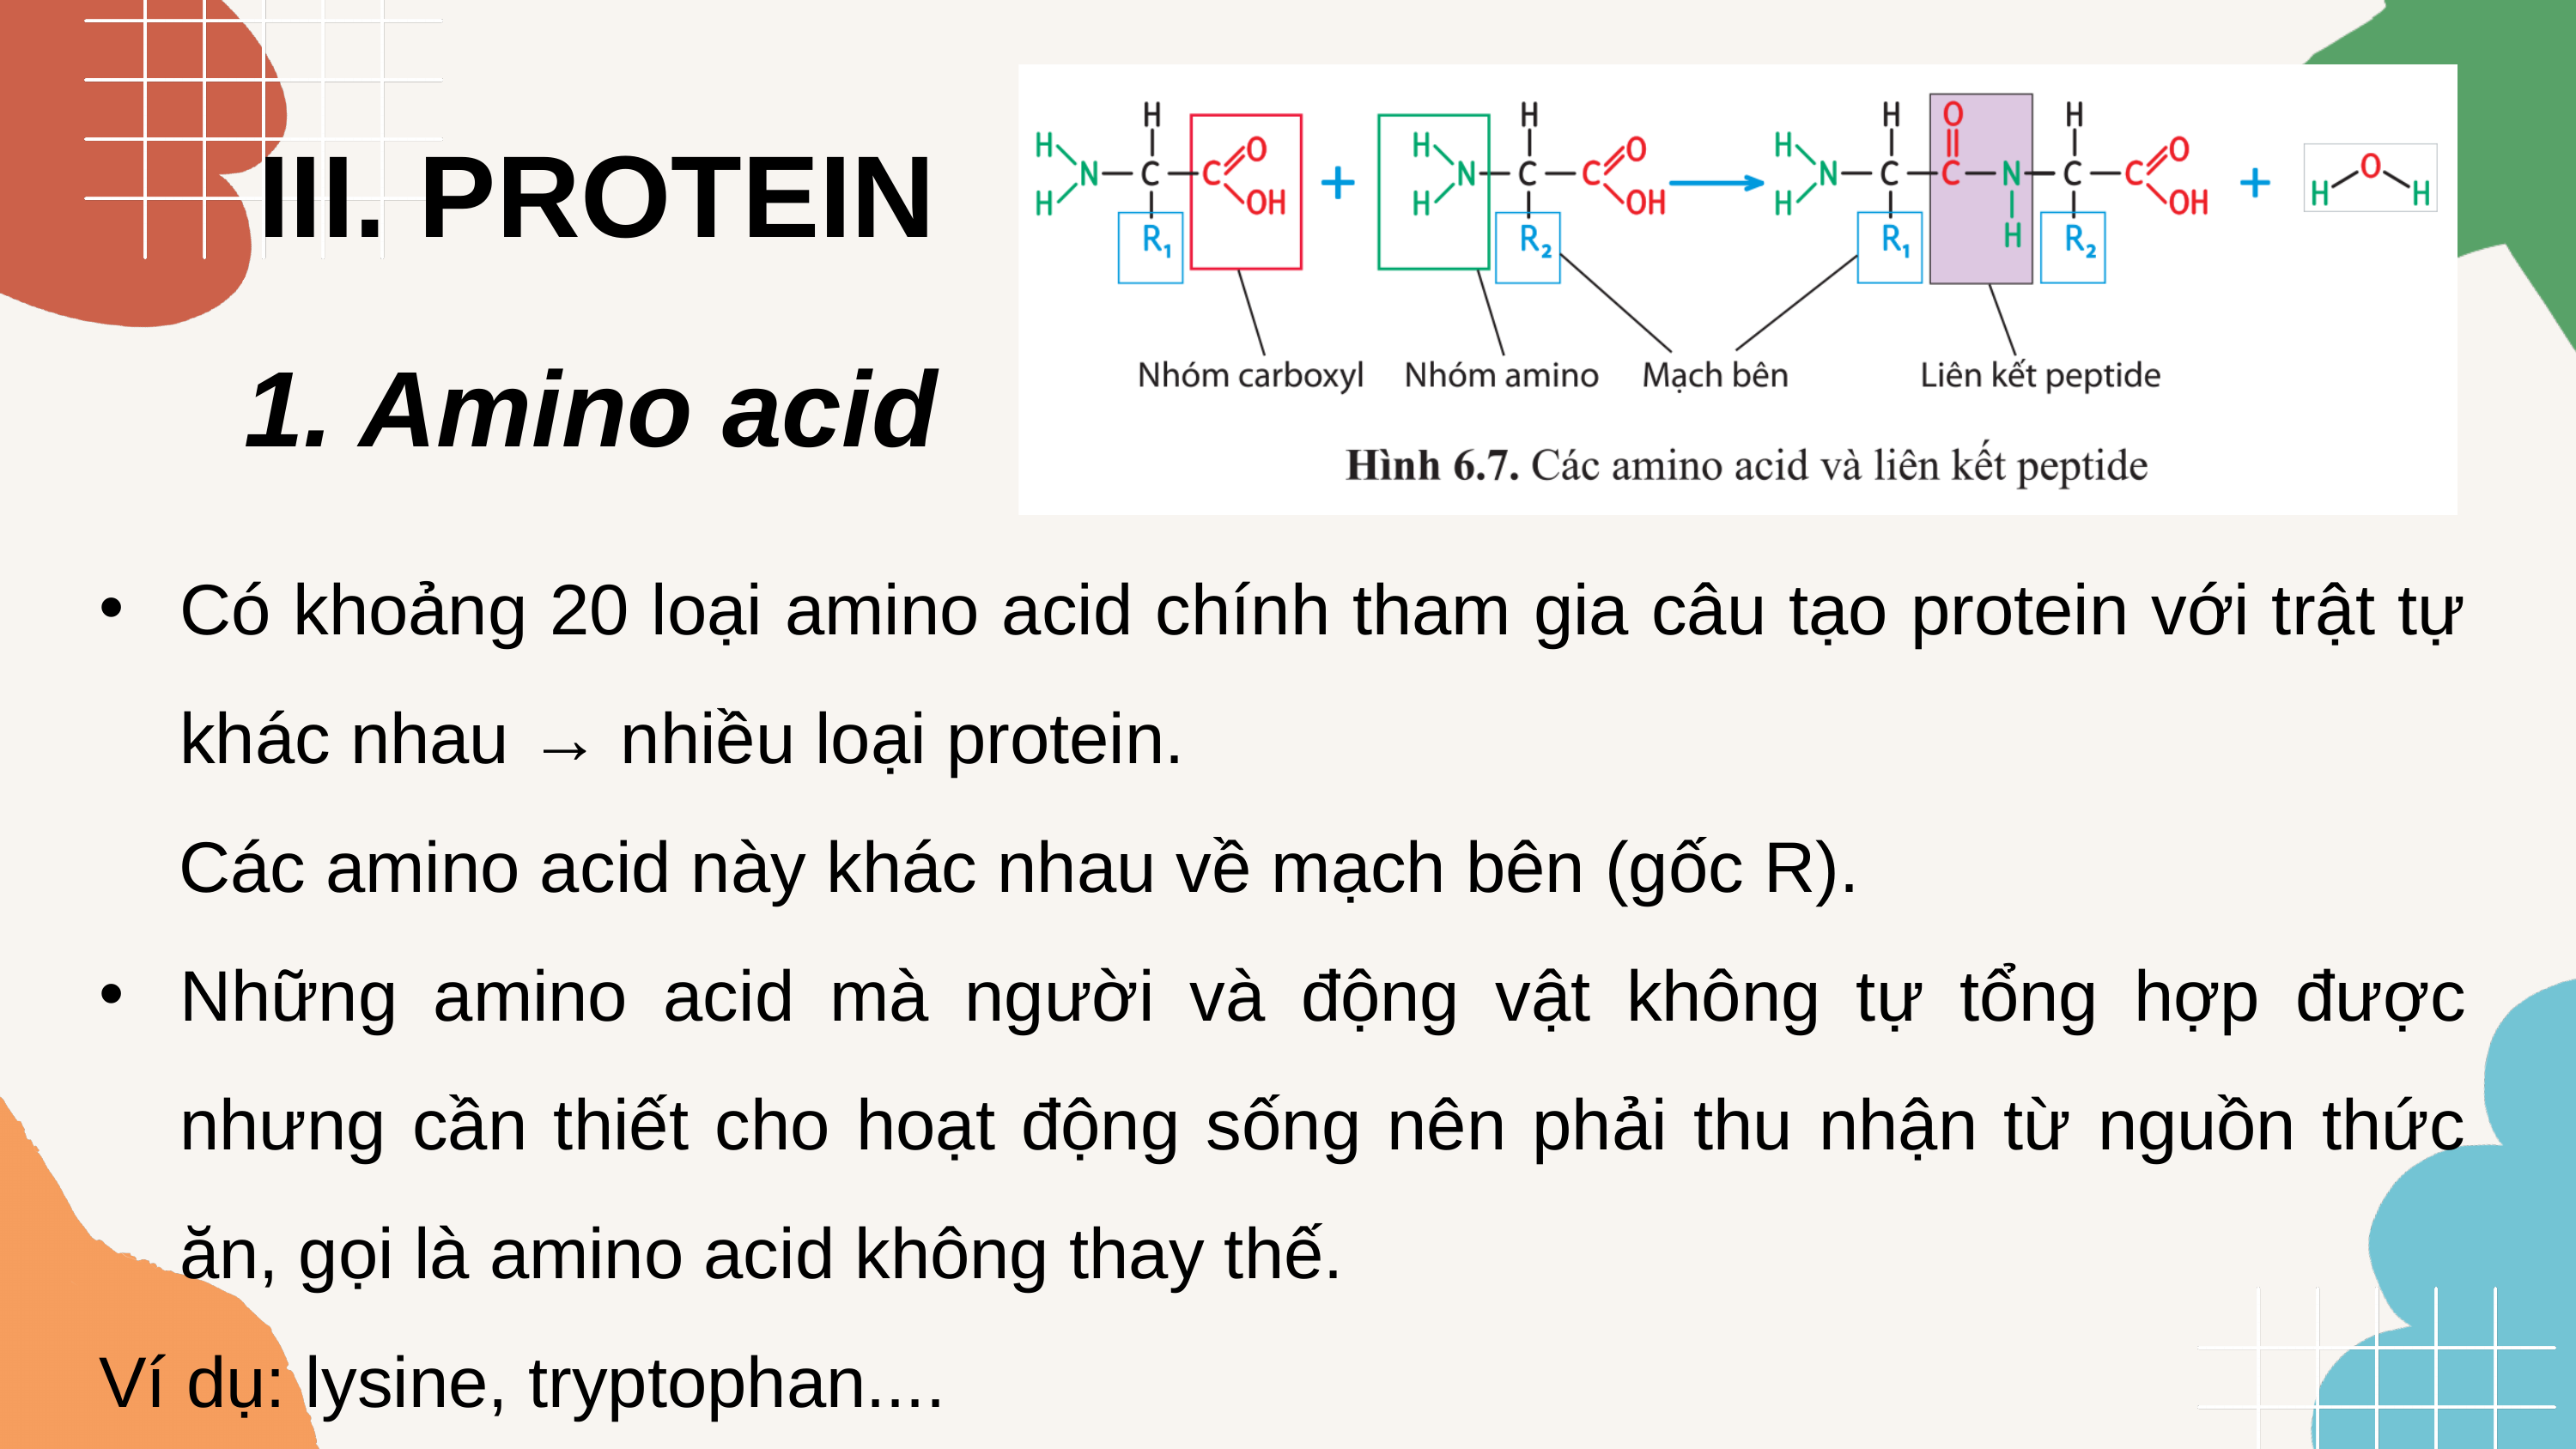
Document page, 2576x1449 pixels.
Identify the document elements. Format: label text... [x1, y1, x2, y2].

text_box III. PROTEIN [313, 45, 1043, 267]
text_box 1. Amino acid [231, 268, 1014, 475]
picture [0, 0, 443, 393]
picture [0, 1028, 389, 1449]
text_box Có khoảng 20 loại amino acid chính tham gia câu tạo protein với trật tự khác nhau → nhiều loại protein. Các amino acid này khác nhau về mạch bên (gốc R). Những amino acid mà người và động vật không tự tổng hợp được nhưng cần thiết cho hoạt động sống nên phải thu nhận từ nguồn thức ăn, gọi là amino acid không thay thế. Ví dụ: lysine, tryptophan.... [86, 514, 2481, 1428]
picture [1018, 0, 2576, 515]
picture [2197, 936, 2576, 1449]
